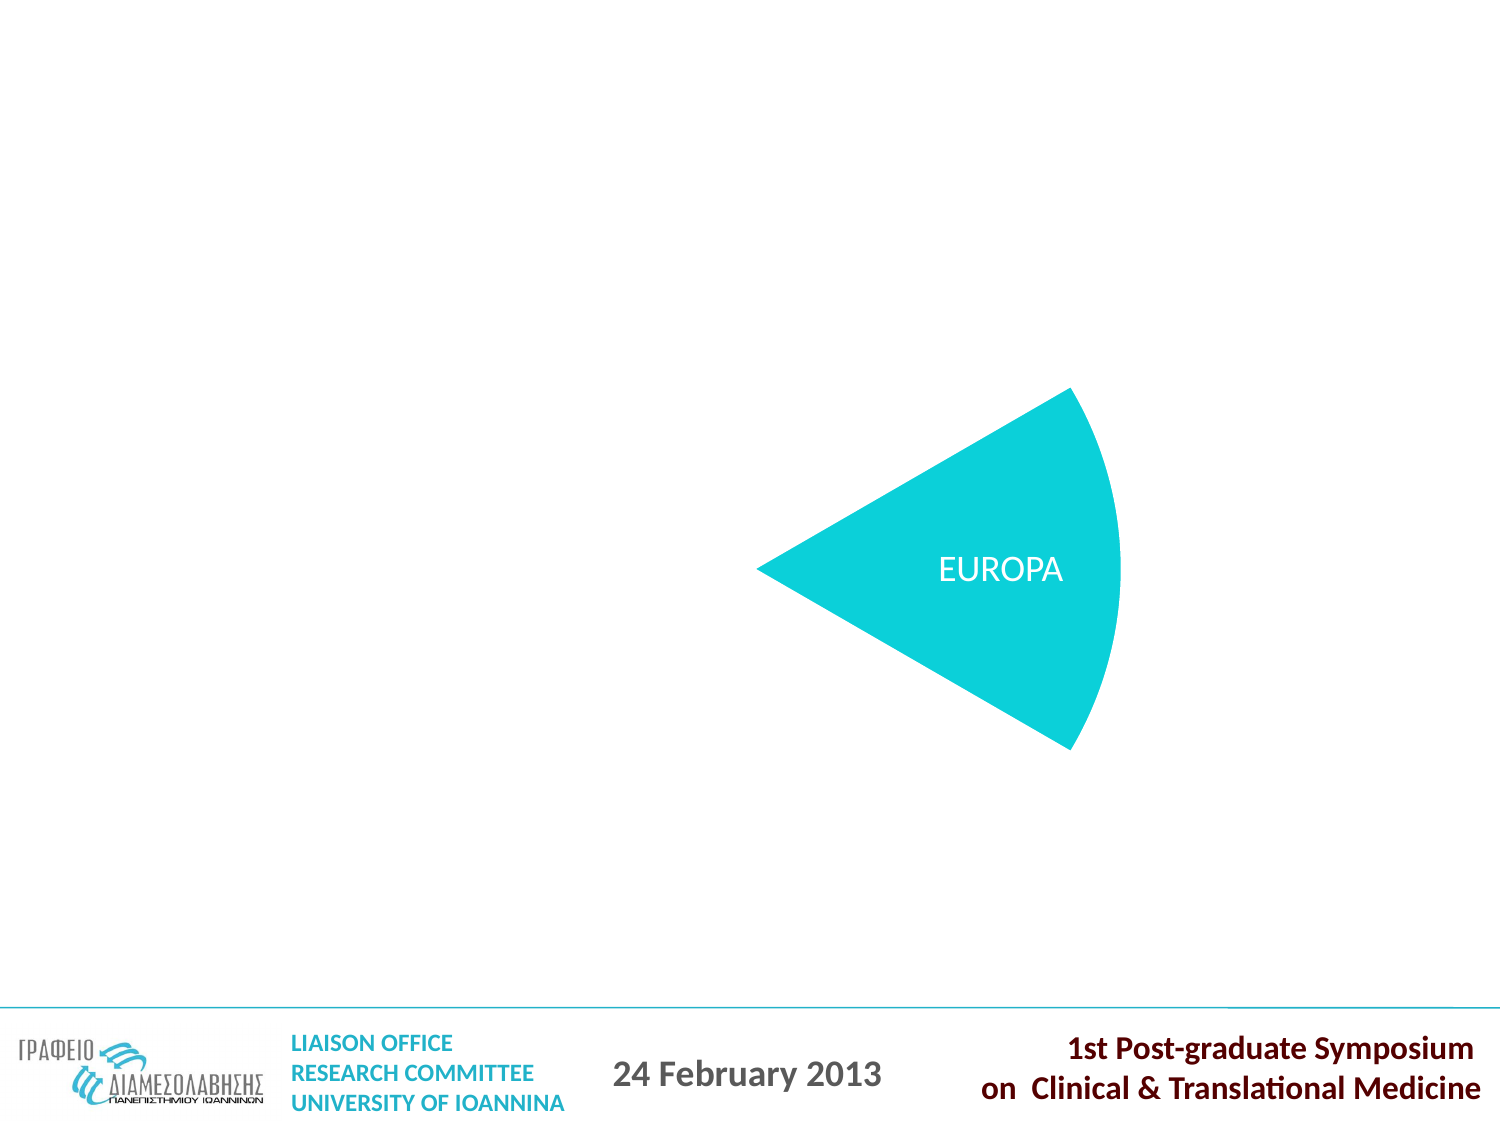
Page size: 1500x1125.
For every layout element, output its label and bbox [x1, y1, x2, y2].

text_box [380, 206, 1124, 932]
picture [0, 1023, 282, 1121]
